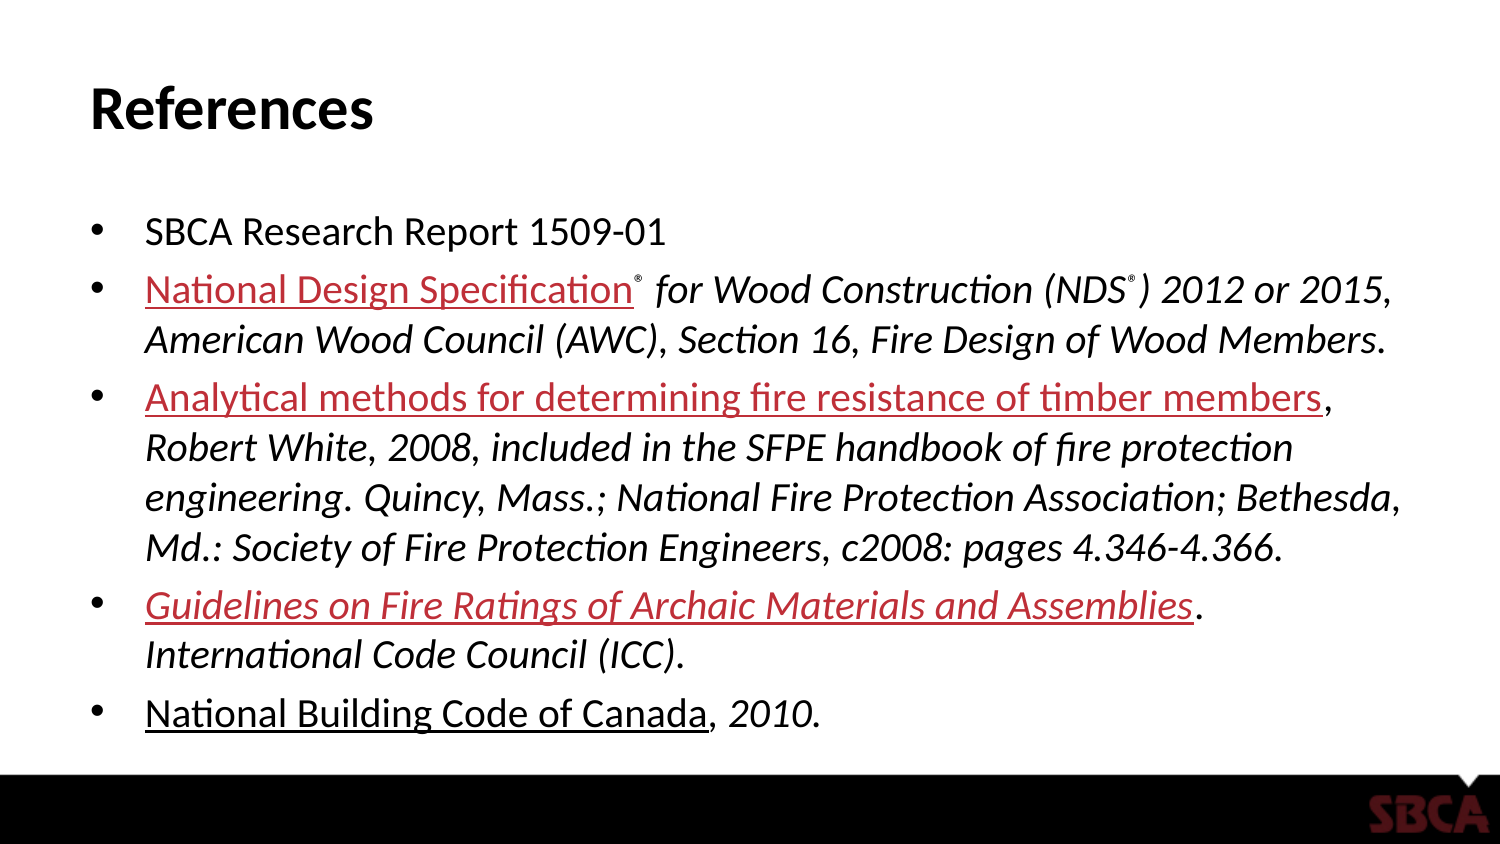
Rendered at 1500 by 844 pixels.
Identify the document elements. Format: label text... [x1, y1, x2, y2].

title References [75, 33, 1425, 175]
picture [0, 0, 1500, 844]
list SBCA Research Report 1509-01 National Design Specification® for Wood Construction (NDS®) 2012 or 2015, American Wood Council (AWC), Section 16, Fire Design of Wood Members. Analytical methods for determining fire resistance of timber members, Robert White, 2008, included in the SFPE handbook of fire protection engineering. Quincy, Mass.; National Fire Protection Association; Bethesda, Md.: Society of Fire Protection Engineers, c2008: pages 4.346-4.366. Guidelines on Fire Ratings of Archaic Materials and Assemblies. International Code Council (ICC). National Building Code of Canada, 2010. [75, 196, 1425, 754]
